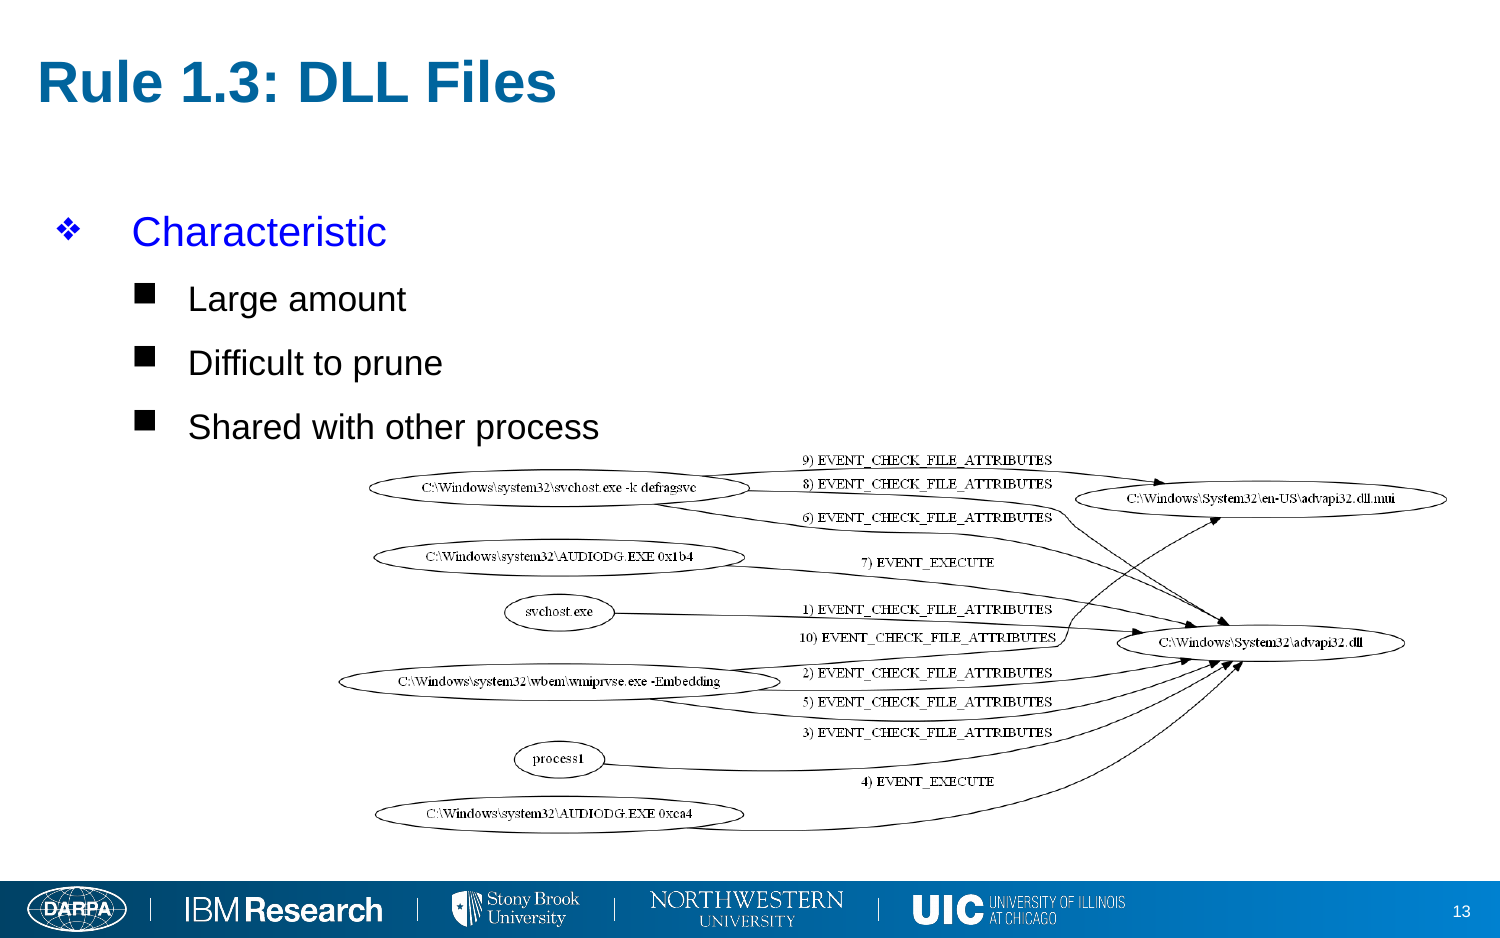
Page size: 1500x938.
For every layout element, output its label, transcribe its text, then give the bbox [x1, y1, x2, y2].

picture [186, 897, 382, 922]
picture [334, 448, 1450, 837]
picture [913, 894, 1125, 925]
text_box Characteristic Large amount Difficult to prune Shared with other process [49, 172, 608, 454]
title Rule 1.3: DLL Files [30, 44, 1470, 138]
picture [27, 886, 127, 932]
picture [452, 891, 580, 927]
picture [650, 891, 843, 927]
